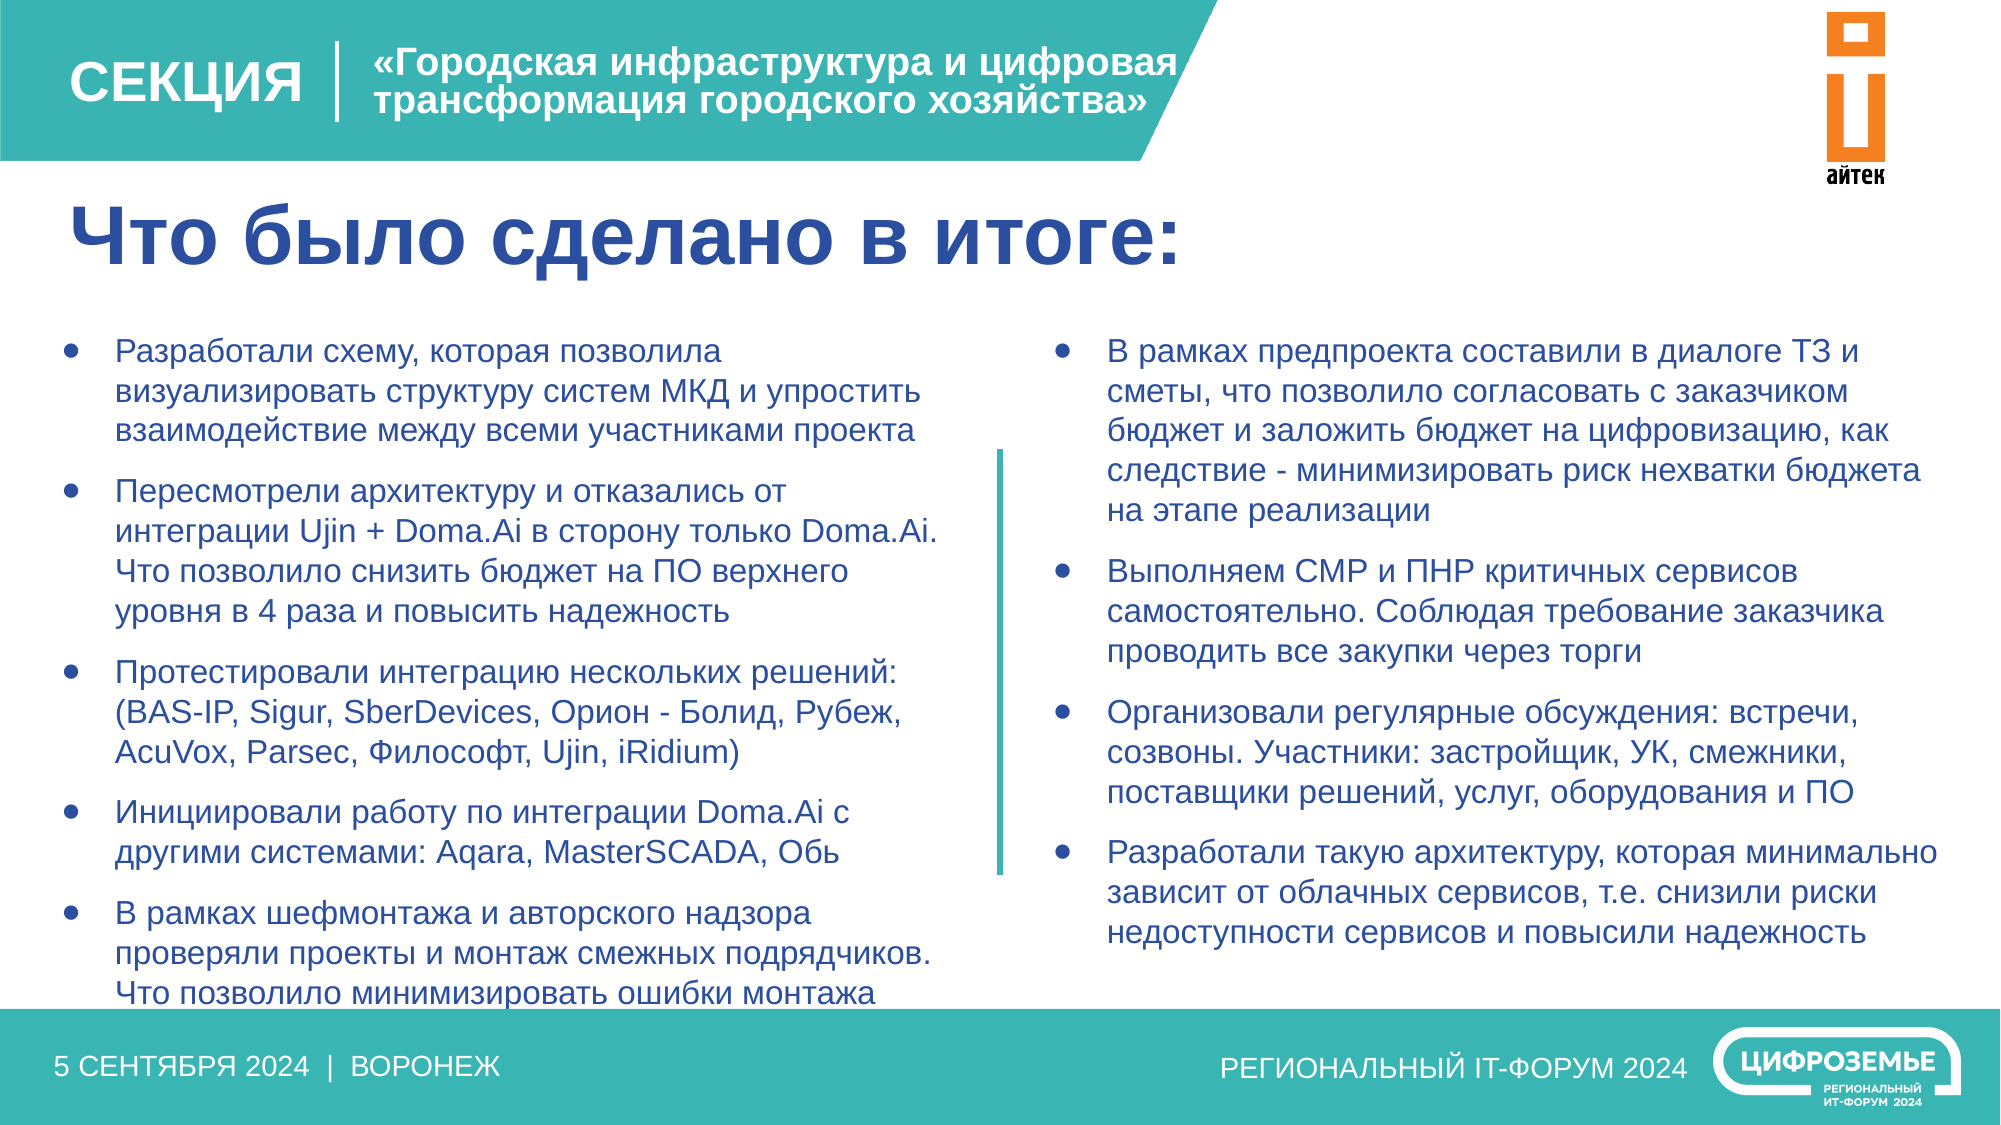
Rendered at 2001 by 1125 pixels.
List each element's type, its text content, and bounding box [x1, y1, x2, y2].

text_box [0, 1008, 2000, 1125]
text_box РЕГИОНАЛЬНЫЙ IT-ФОРУМ 2024 [1204, 1042, 1708, 1093]
text_box Разработали схему, которая позволила визуализировать структуру систем МКД и упростить взаимодействие между всеми участниками проекта Пересмотрели архитектуру и отказались от интеграции Ujin + Doma.Ai в сторону только Doma.Ai. Что позволило снизить бюджет на ПО верхнего уровня в 4 раза и повысить надежность Протестировали интеграцию нескольких решений: (BAS-IP, Sigur, SberDevices, Орион - Болид, Рубеж, AcuVox, Parsec, Философт, Ujin, iRidium) Инициировали работу по интеграции Doma.Ai с другими системами: Aqara, MasterSCADA, Обь В рамках шефмонтажа и авторского надзора проверяли проекты и монтаж смежных подрядчиков. Что позволило минимизировать ошибки монтажа [25, 321, 957, 1008]
picture [0, 0, 1218, 161]
picture [1713, 1027, 1961, 1107]
text_box 5 СЕНТЯБРЯ 2024 | ВОРОНЕЖ [38, 1040, 717, 1090]
text_box В рамках предпроекта составили в диалоге ТЗ и сметы, что позволило согласовать с заказчиком бюджет и заложить бюджет на цифровизацию, как следствие - минимизировать риск нехватки бюджета на этапе реализации Выполняем СМР и ПНР критичных сервисов самостоятельно. Соблюдая требование заказчика проводить все закупки через торги Организовали регулярные обсуждения: встречи, созвоны. Участники: застройщик, УК, смежники, поставщики решений, услуг, оборудования и ПО Разработали такую архитектуру, которая минимально зависит от облачных сервисов, т.е. снизили риски недоступности сервисов и повысили надежность [1016, 321, 1975, 958]
text_box Что было сделано в итоге: [54, 174, 1673, 289]
picture [1767, 9, 1946, 187]
